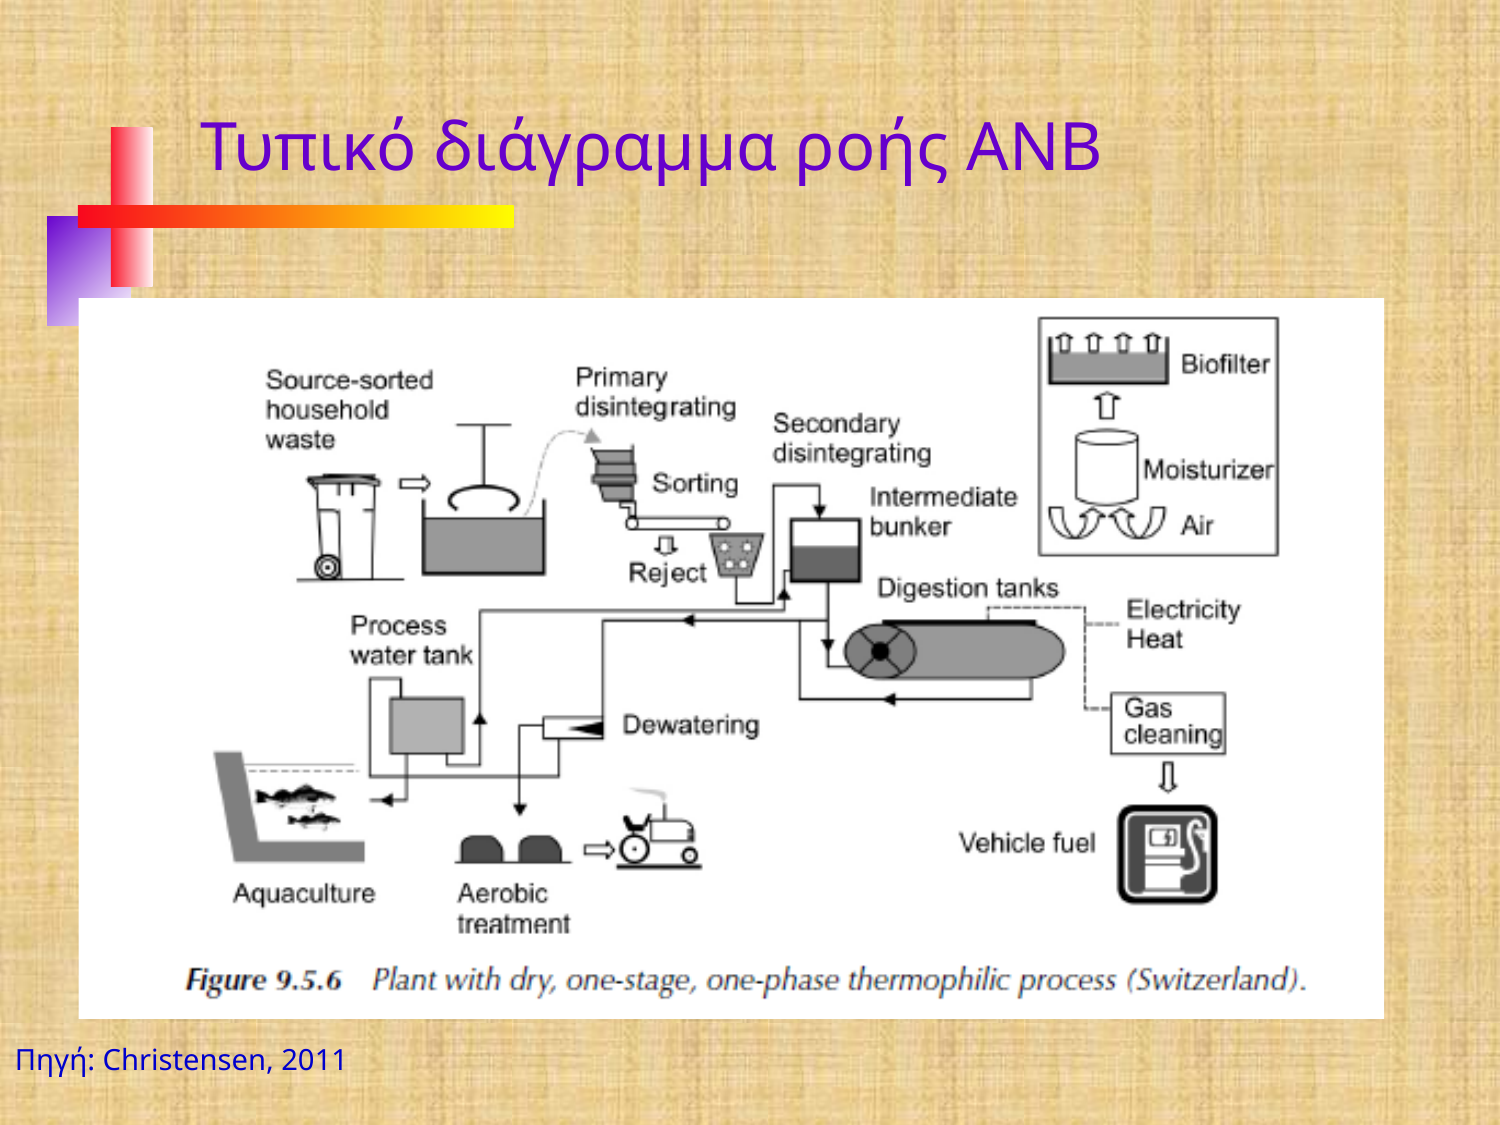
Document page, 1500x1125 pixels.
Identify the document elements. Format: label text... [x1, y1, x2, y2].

text_box Πηγή: Christensen, 2011 [0, 1034, 944, 1084]
title Τυπικό διάγραμμα ροής ΑΝΒ [184, 83, 1410, 224]
picture [0, 0, 1500, 1125]
